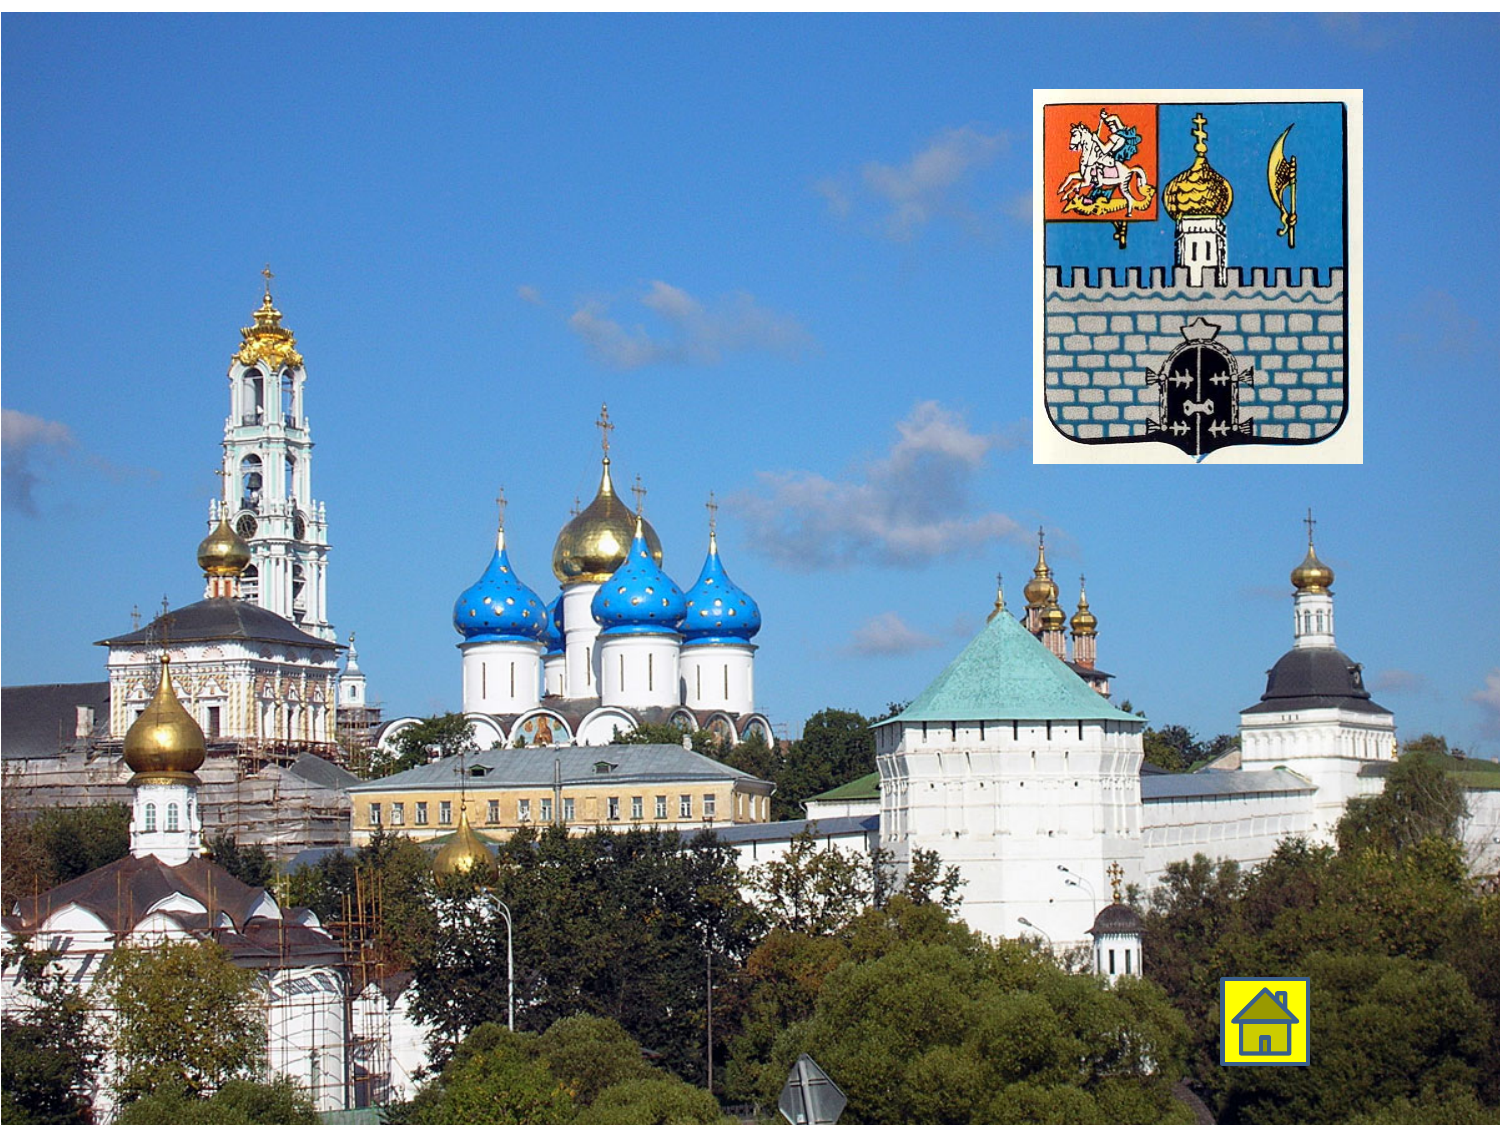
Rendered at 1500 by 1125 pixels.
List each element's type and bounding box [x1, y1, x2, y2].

list [1, 12, 1500, 1125]
list [1033, 89, 1363, 465]
